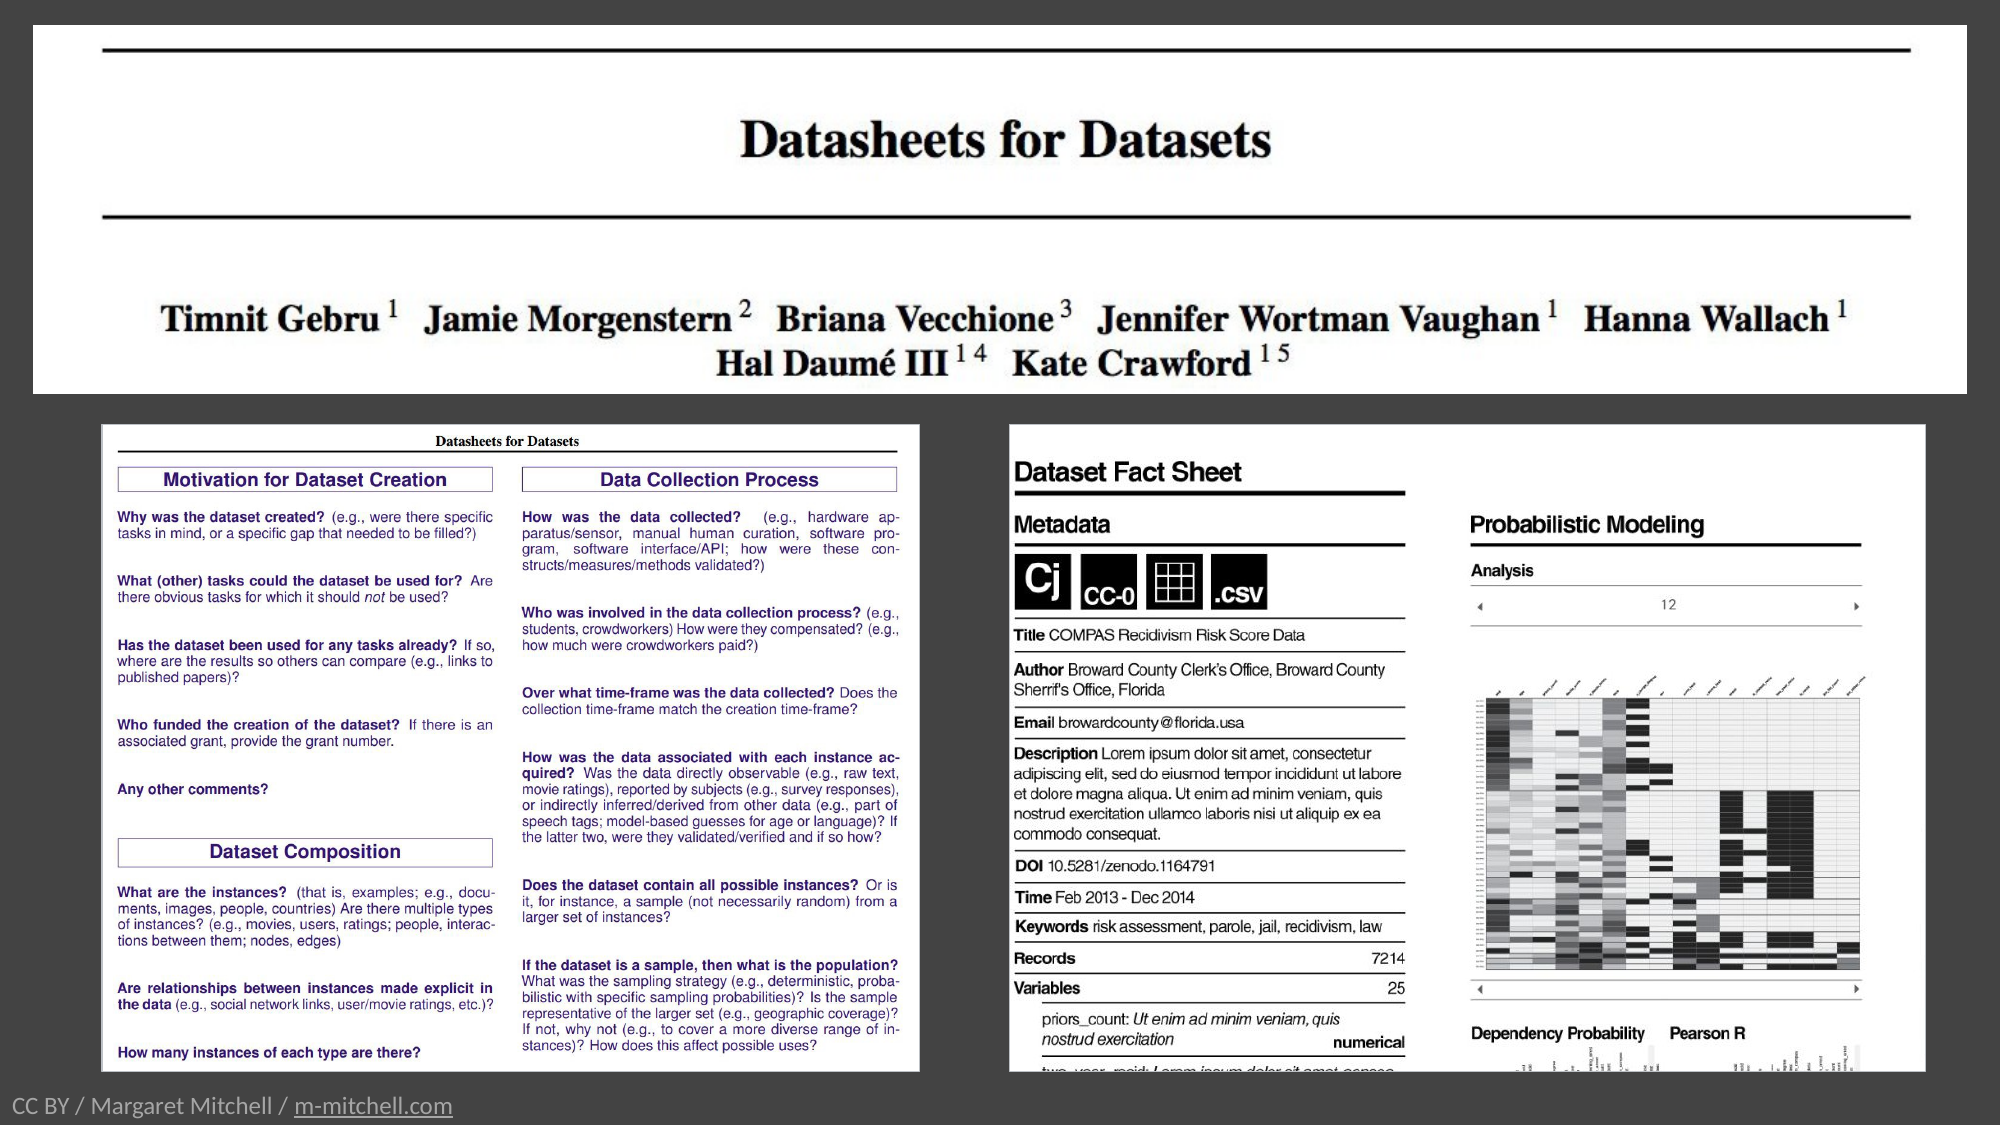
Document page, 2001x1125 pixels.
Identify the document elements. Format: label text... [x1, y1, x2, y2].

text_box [100, 423, 921, 1073]
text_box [1008, 423, 1927, 1073]
text_box CC BY / Margaret Mitchell / m-mitchell.com [0, 1082, 471, 1125]
picture [32, 25, 1967, 394]
